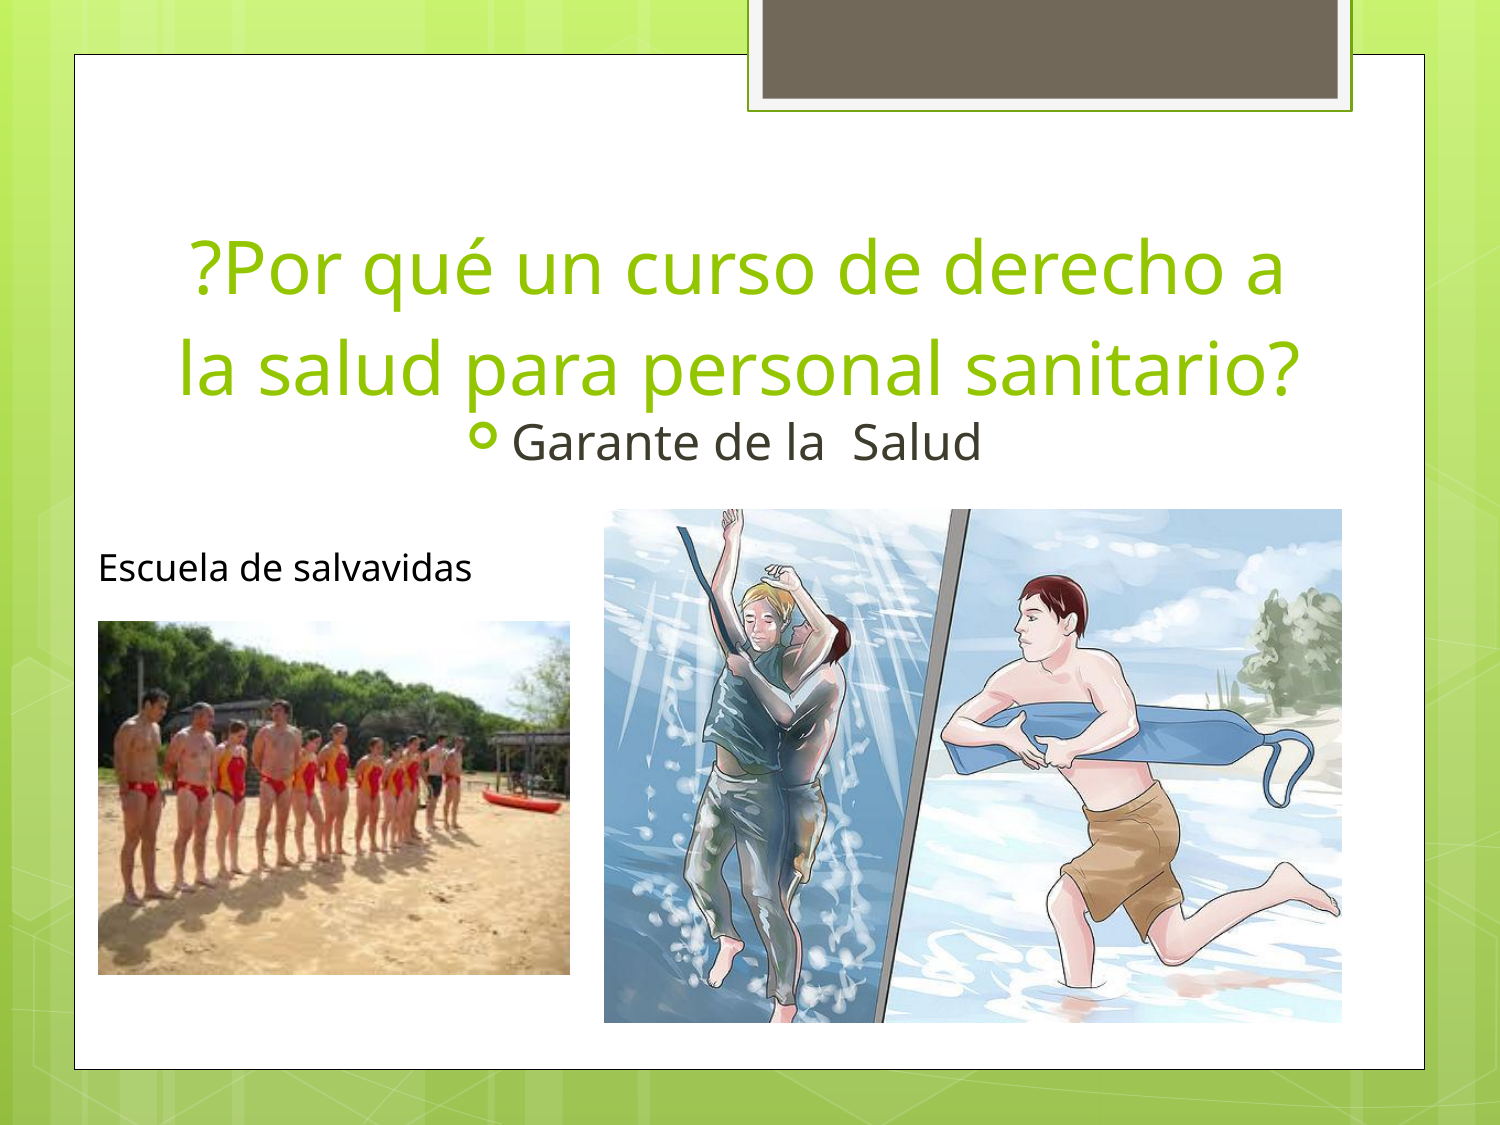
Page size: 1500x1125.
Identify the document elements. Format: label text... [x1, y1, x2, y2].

picture [604, 509, 1342, 1023]
list Garante de la Salud [226, 402, 1212, 959]
text_box Escuela de salvavidas [82, 536, 551, 597]
title ?Por qué un curso de derecho a la salud para personal sanitario? [140, 138, 1339, 425]
picture [97, 621, 570, 976]
